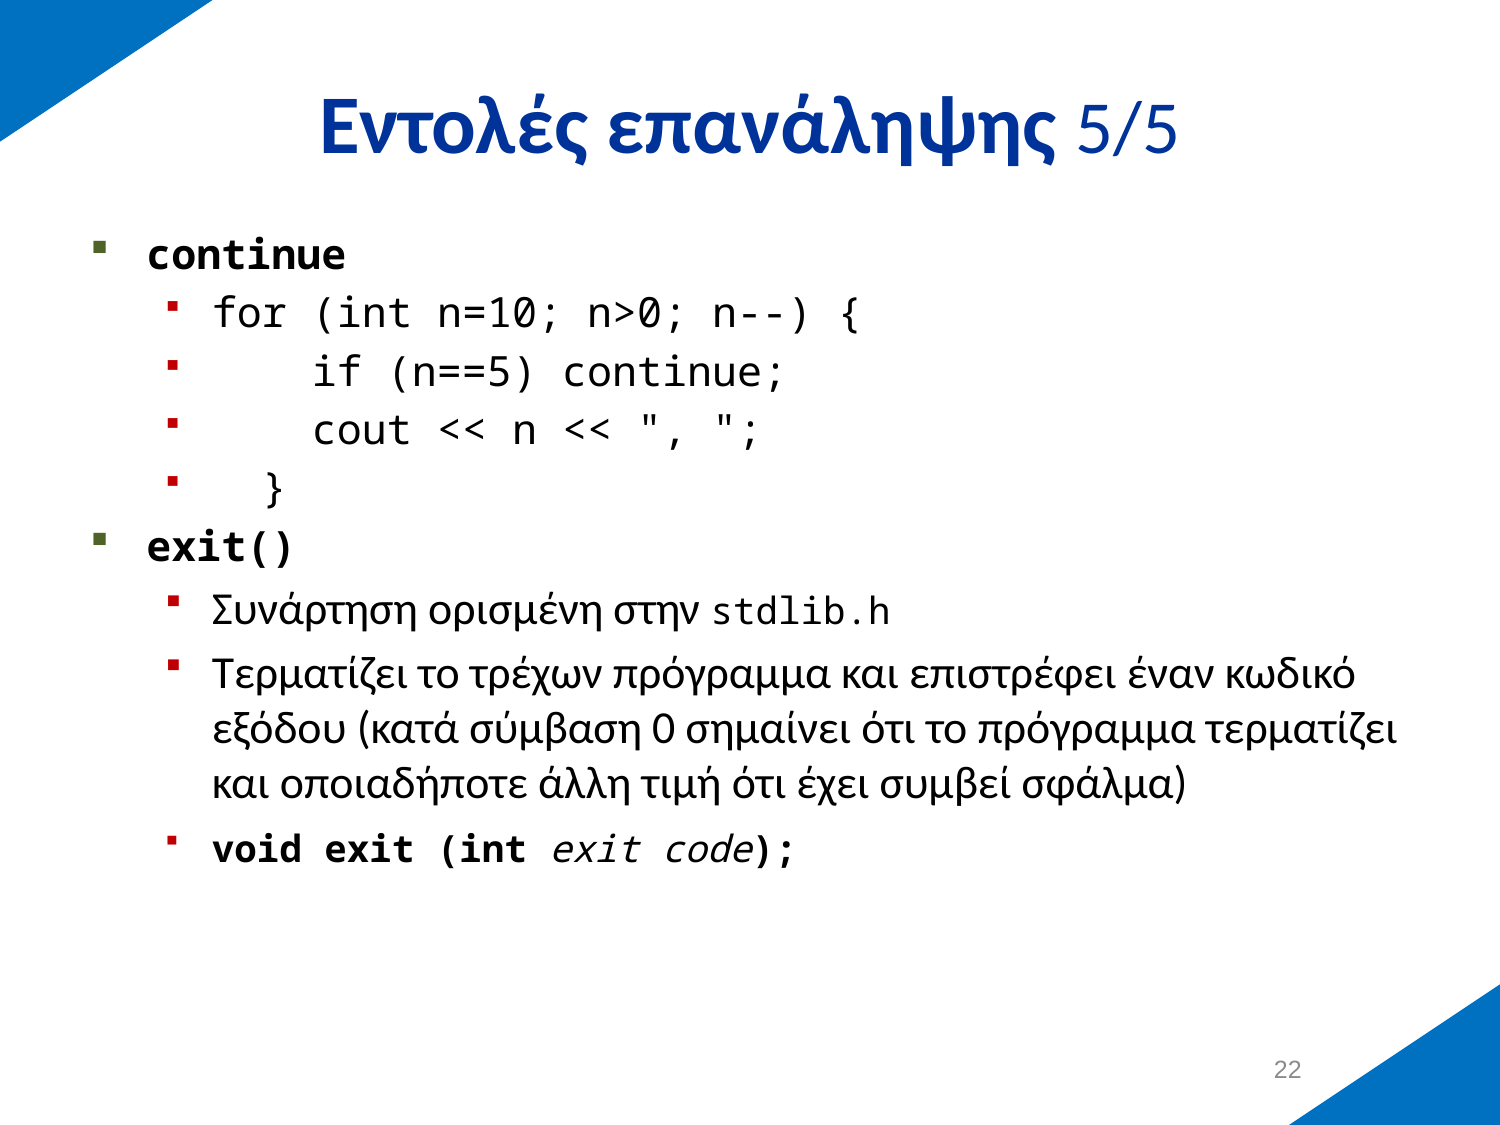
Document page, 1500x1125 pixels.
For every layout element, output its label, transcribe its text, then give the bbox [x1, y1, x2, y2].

list continue for (int n=10; n>0; n--) { if (n==5) continue; cout << n << ", "; } exit() Συνάρτηση ορισμένη στην stdlib.h Τερματίζει το τρέχων πρόγραμμα και επιστρέφει έναν κωδικό εξόδου (κατά σύμβαση 0 σημαίνει ότι το πρόγραμμα τερματίζει και οποιαδήποτε άλλη τιμή ότι έχει συμβεί σφάλμα) void exit (int exit code); [75, 219, 1425, 1005]
title Εντολές επανάληψης 5/5 [75, 45, 1425, 197]
slide_number 21 [1074, 1042, 1317, 1094]
